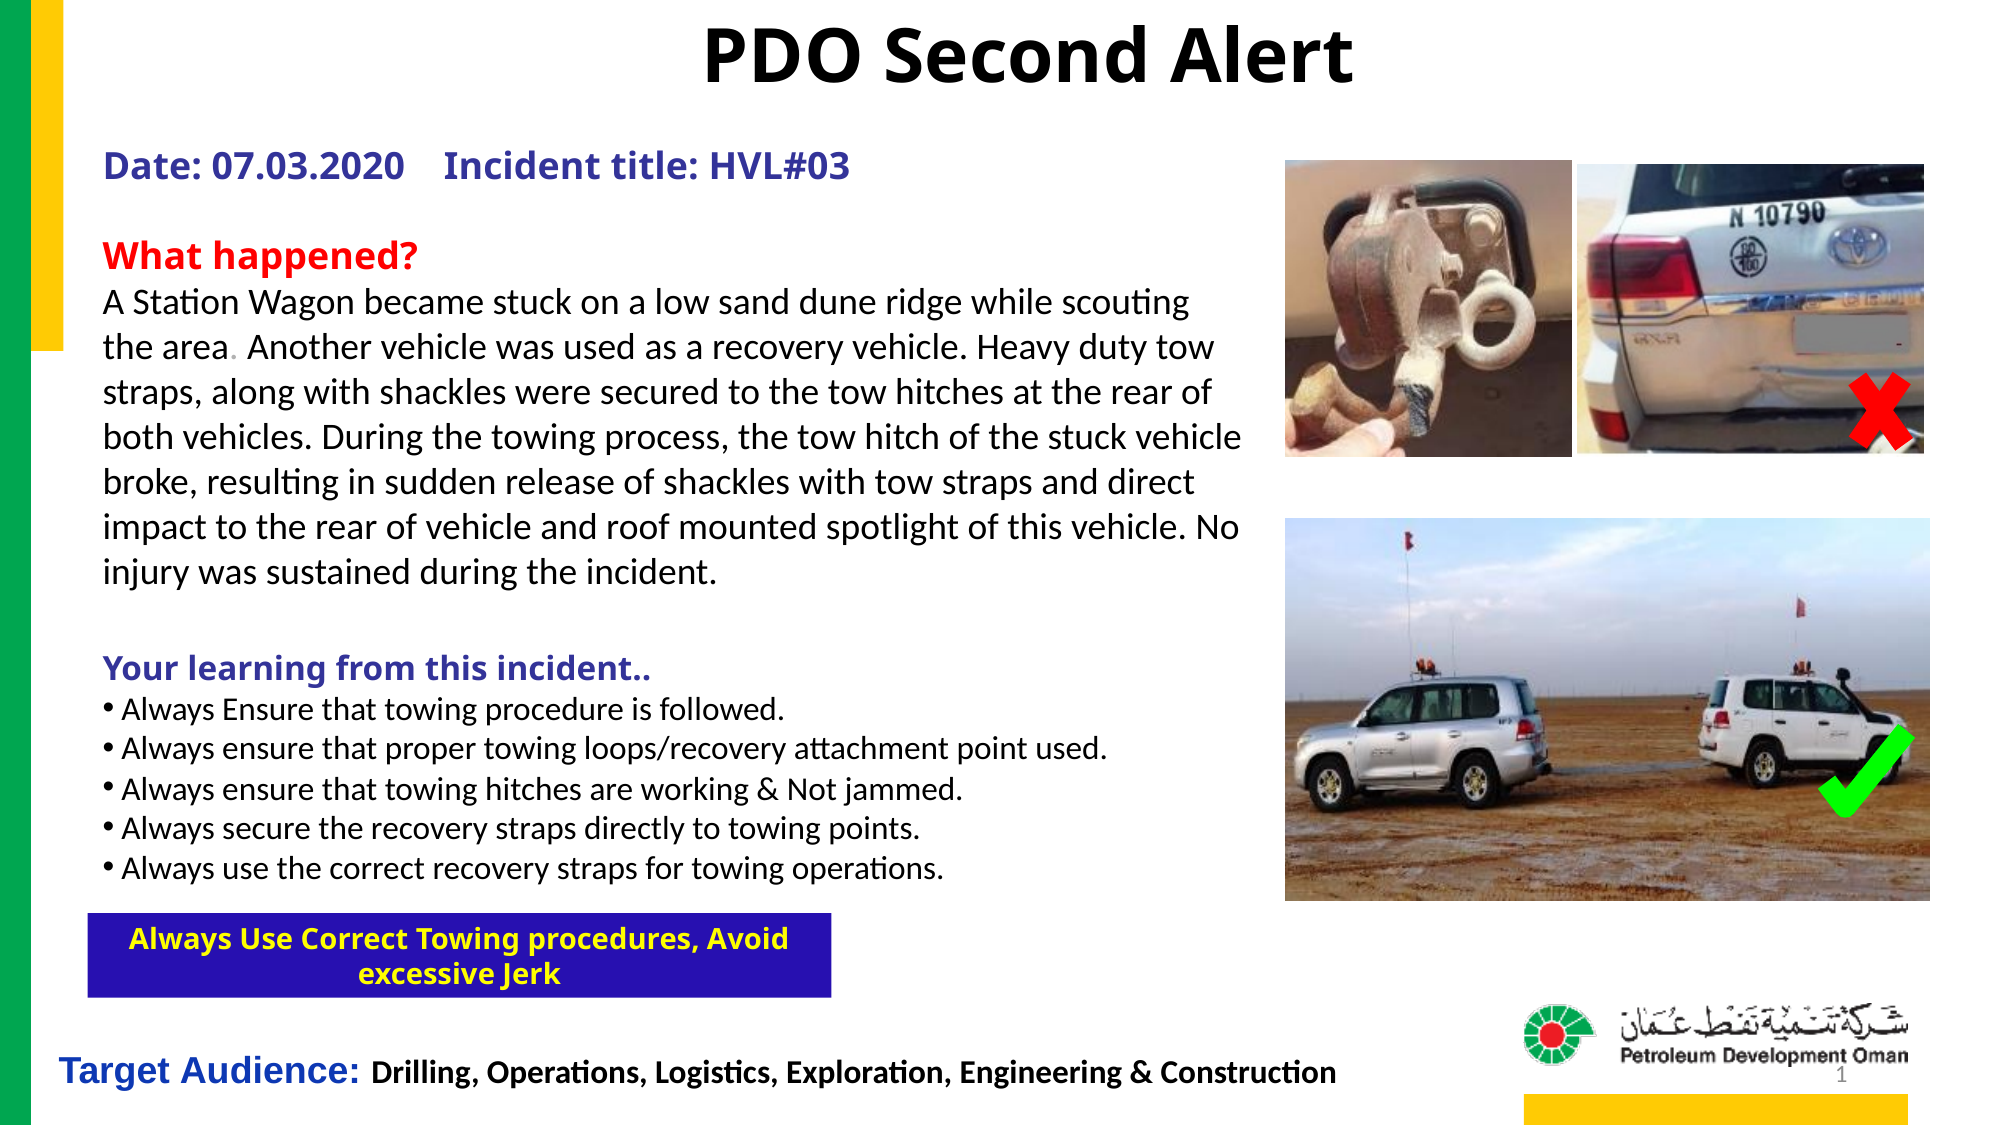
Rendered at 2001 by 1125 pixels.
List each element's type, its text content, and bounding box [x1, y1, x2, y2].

text_box Target Audience: Drilling, Operations, Logistics, Exploration, Engineering & Construction [43, 1038, 1369, 1098]
picture [1285, 518, 1930, 901]
text_box Date: 07.03.2020 Incident title: HVL#03 What happened? A Station Wagon became stuck on a low sand dune ridge while scouting the area. Another vehicle was used as a recovery vehicle. Heavy duty tow straps, along with shackles were secured to the tow hitches at the rear of both vehicles. During the towing process, the tow hitch of the stuck vehicle broke, resulting in sudden release of shackles with tow straps and direct impact to the rear of vehicle and roof mounted spotlight of this vehicle. No injury was sustained during the incident. Your learning from this incident.. Always Ensure that towing procedure is followed. Always ensure that proper towing loops/recovery attachment point used. Always ensure that towing hitches are working & Not jammed. Always secure the recovery straps directly to towing points. Always use the correct recovery straps for towing operations. [87, 134, 1263, 894]
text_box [1285, 160, 1924, 457]
text_box PDO Second Alert [450, 0, 1608, 105]
picture [1523, 1003, 1908, 1067]
text_box Always Use Correct Towing procedures, Avoid excessive Jerk [87, 913, 832, 998]
slide_number 1 [1412, 1042, 1863, 1103]
